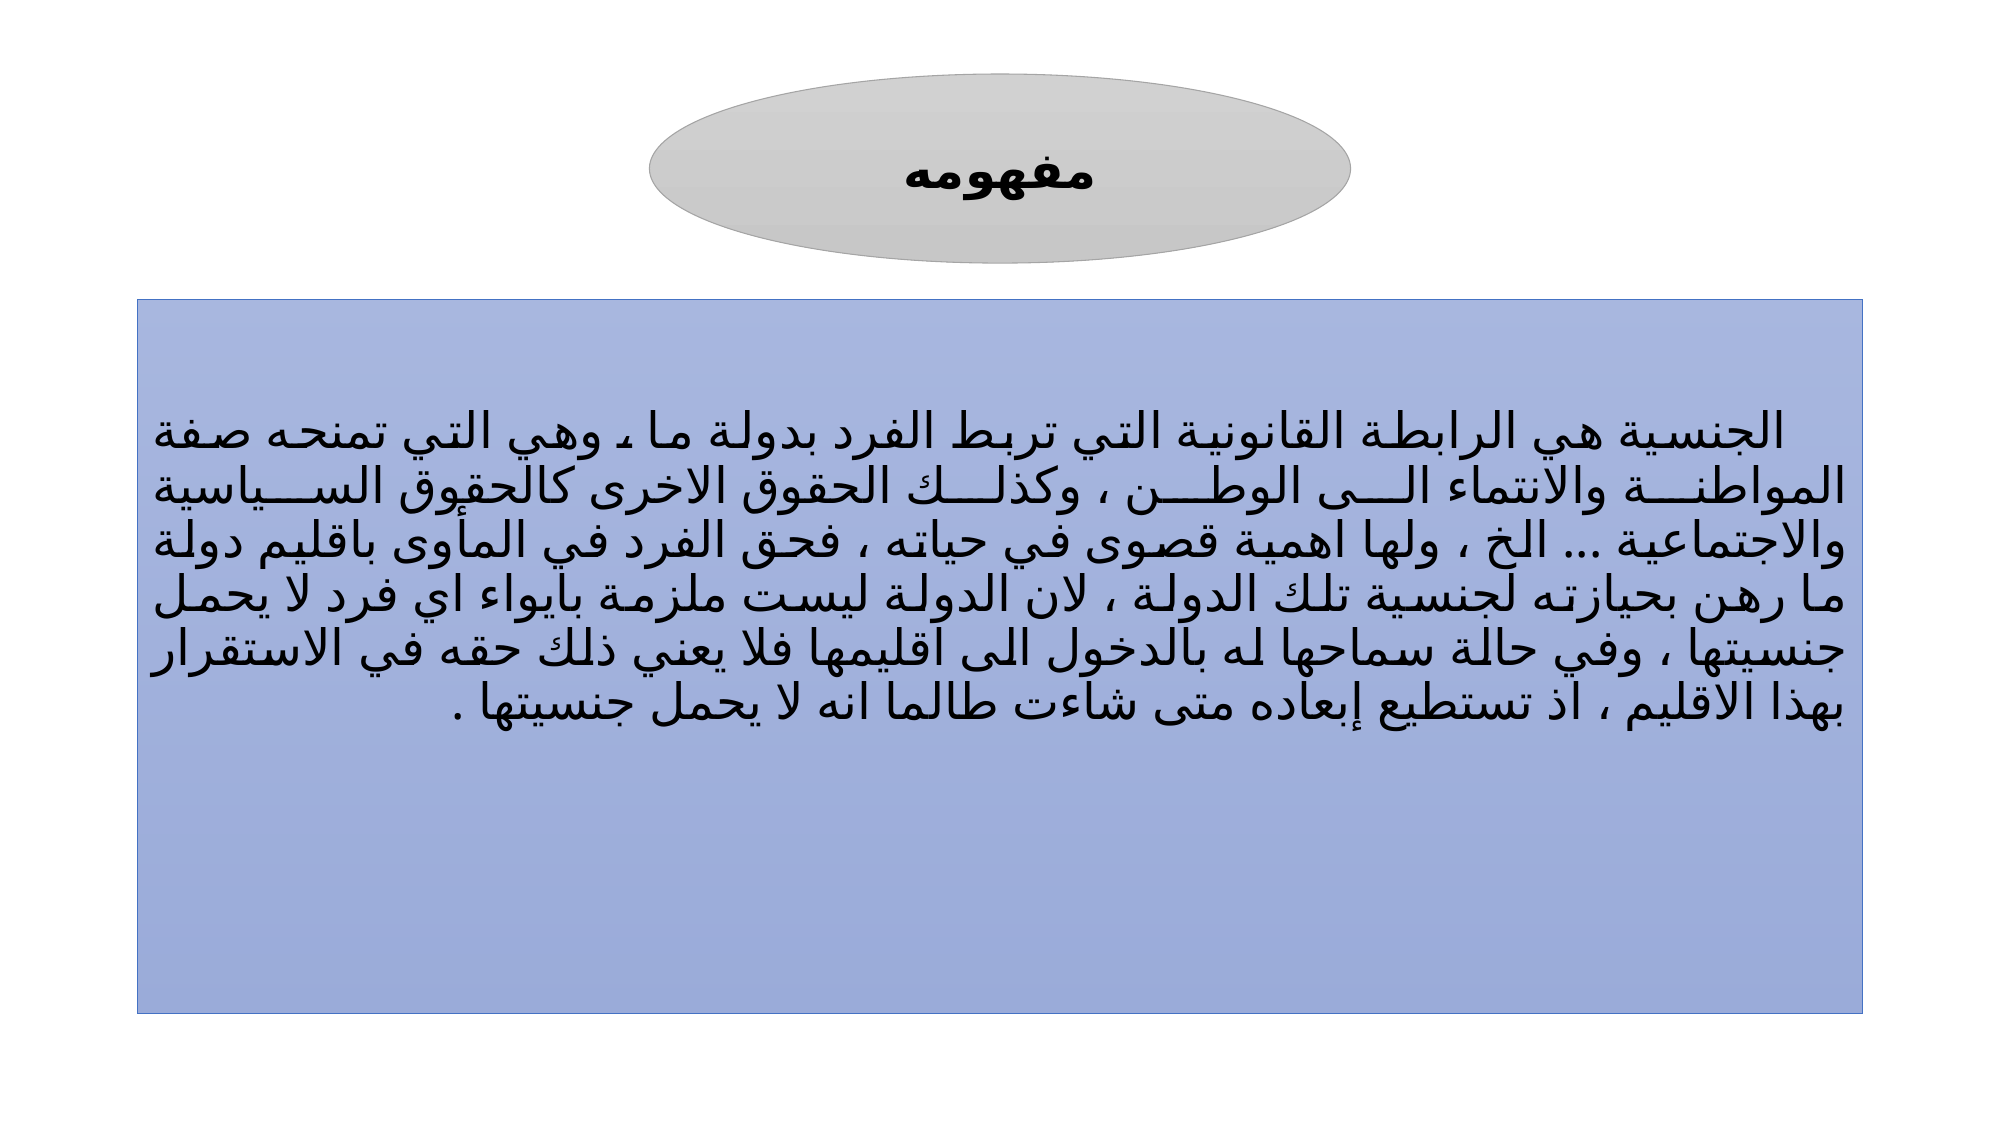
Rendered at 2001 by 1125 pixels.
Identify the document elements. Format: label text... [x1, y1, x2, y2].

list الجنسية هي الرابطة القانونية التي تربط الفرد بدولة ما ، وهي التي تمنحه صفة المواطنة والانتماء الى الوطن ، وكذلك الحقوق الاخرى كالحقوق السياسية والاجتماعية ... الخ ، ولها اهمية قصوى في حياته ، فحق الفرد في المأوى باقليم دولة ما رهن بحيازته لجنسية تلك الدولة ، لان الدولة ليست ملزمة بايواء اي فرد لا يحمل جنسيتها ، وفي حالة سماحها له بالدخول الى اقليمها فلا يعني ذلك حقه في الاستقرار بهذا الاقليم ، اذ تستطيع إبعاده متى شاءت طالما انه لا يحمل جنسيتها . [137, 299, 1863, 1014]
text_box مفهومه [648, 73, 1352, 264]
